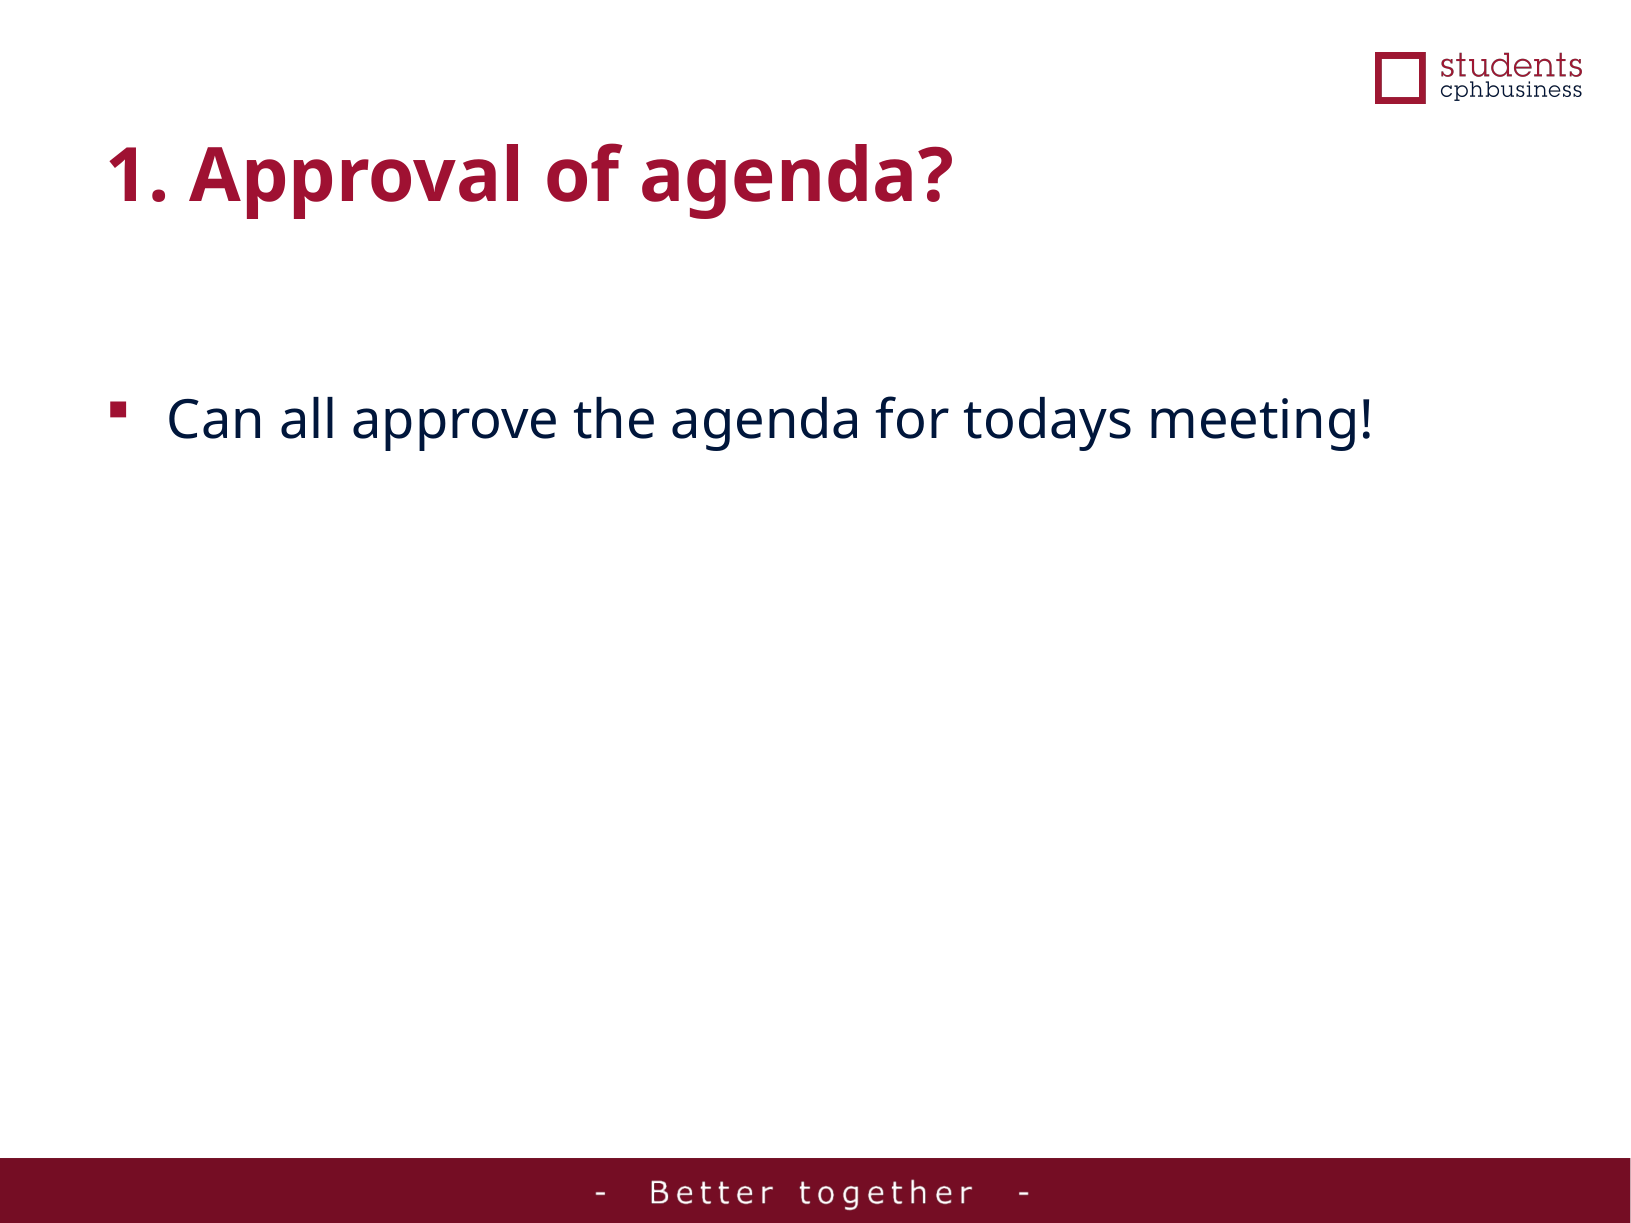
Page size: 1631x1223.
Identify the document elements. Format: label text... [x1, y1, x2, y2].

list 1. Approval of agenda? [91, 119, 1533, 324]
picture [1375, 52, 1582, 104]
picture [0, 1155, 1631, 1223]
list Can all approve the agenda for todays meeting! [91, 377, 1533, 1050]
